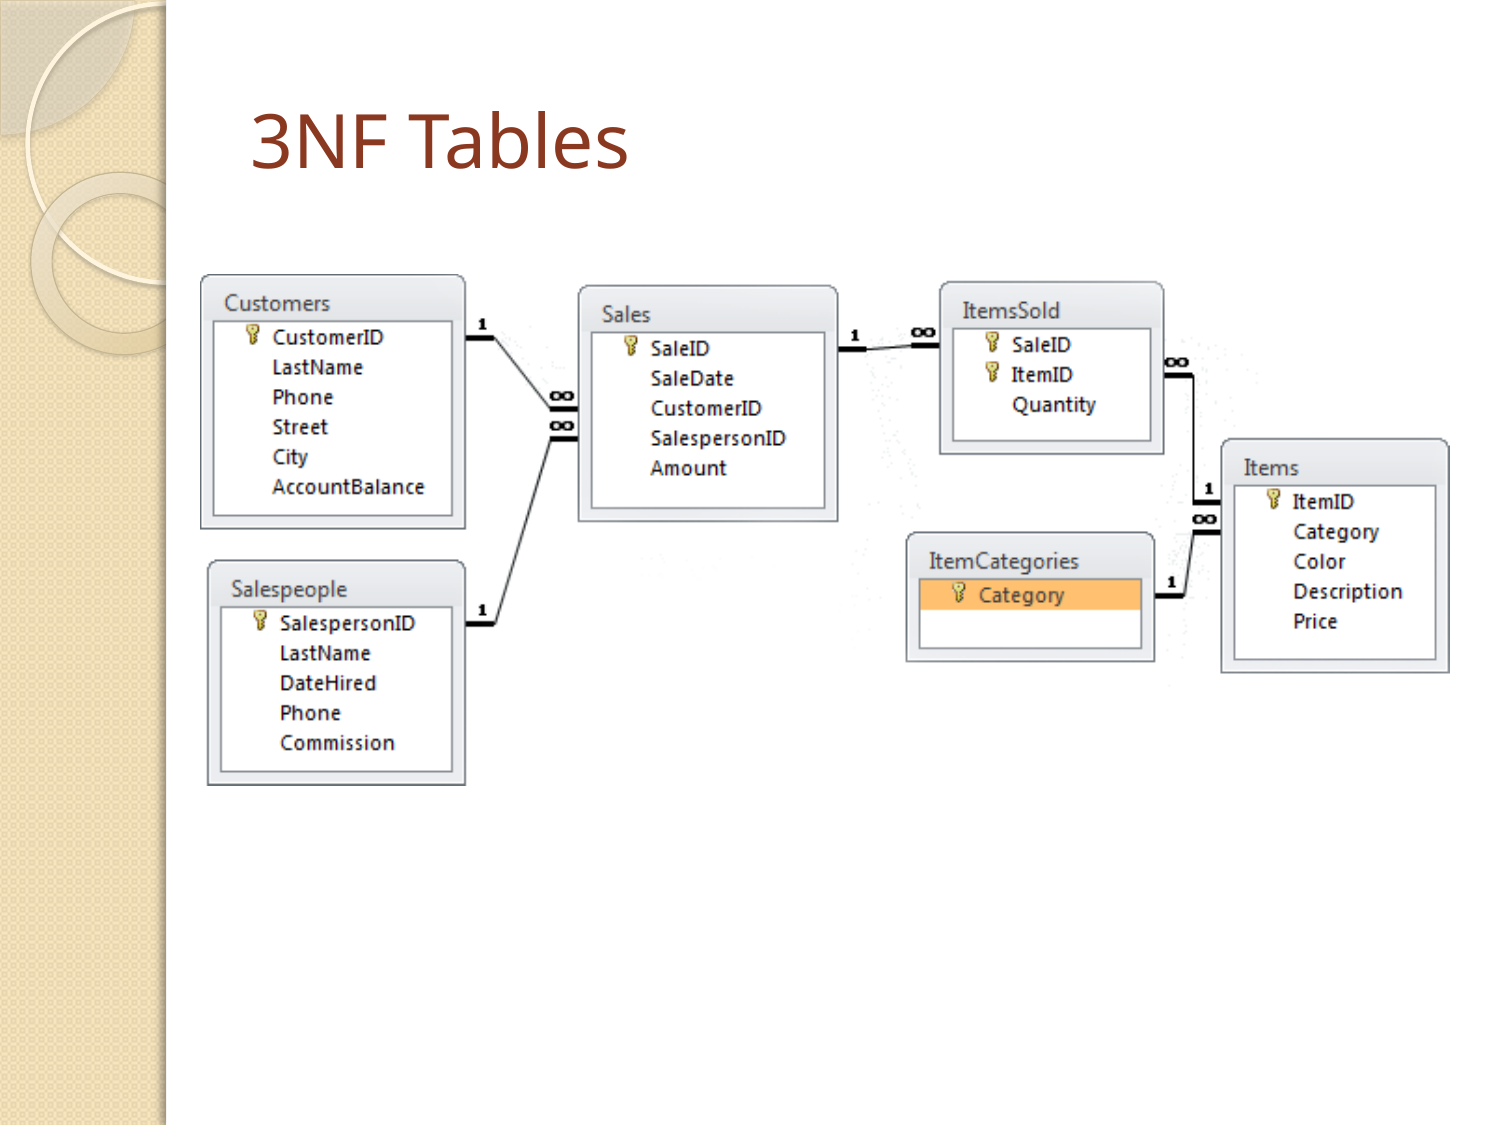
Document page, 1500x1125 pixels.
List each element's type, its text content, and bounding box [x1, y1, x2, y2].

title 3NF Tables [235, 45, 1466, 233]
picture [199, 274, 1450, 786]
